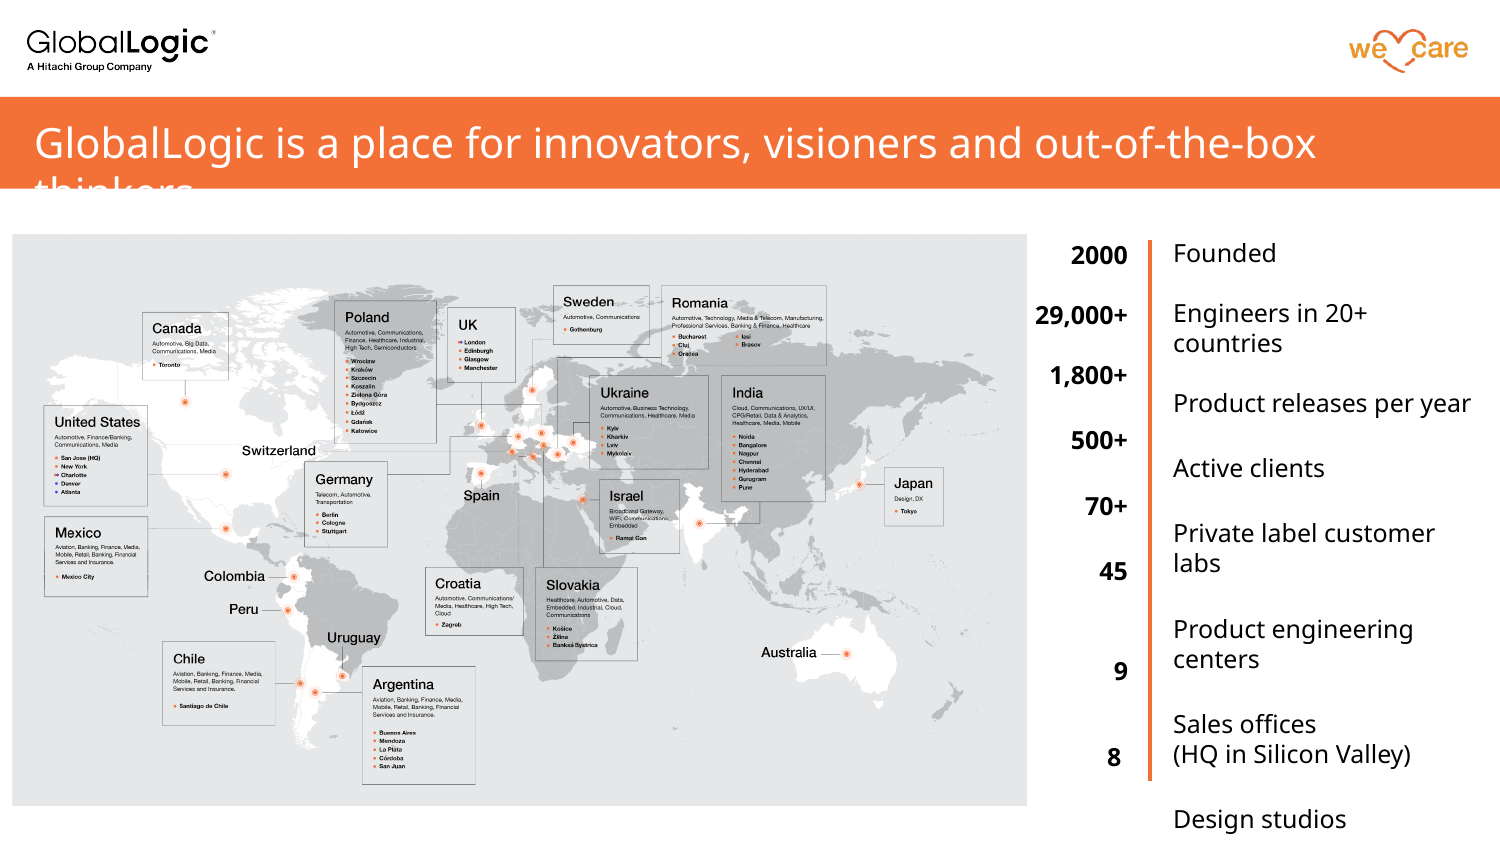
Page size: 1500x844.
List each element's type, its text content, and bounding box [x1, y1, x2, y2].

picture [1, 10, 234, 90]
picture [1349, 29, 1468, 73]
text_box 2000 29,000+ 1,800+ 500+ 70+ 45 9 8 [1025, 233, 1143, 785]
text_box Founded Engineers in 20+ countries Product releases per year Active clients Private label customer labs Product engineering centers Sales offices (HQ in Silicon Valley) Design studios [1158, 233, 1491, 810]
picture [12, 234, 1027, 806]
text_box GlobalLogic is a place for innovators, visioners and out-of-the-box thinkers [19, 102, 1500, 233]
text_box [0, 96, 1500, 189]
